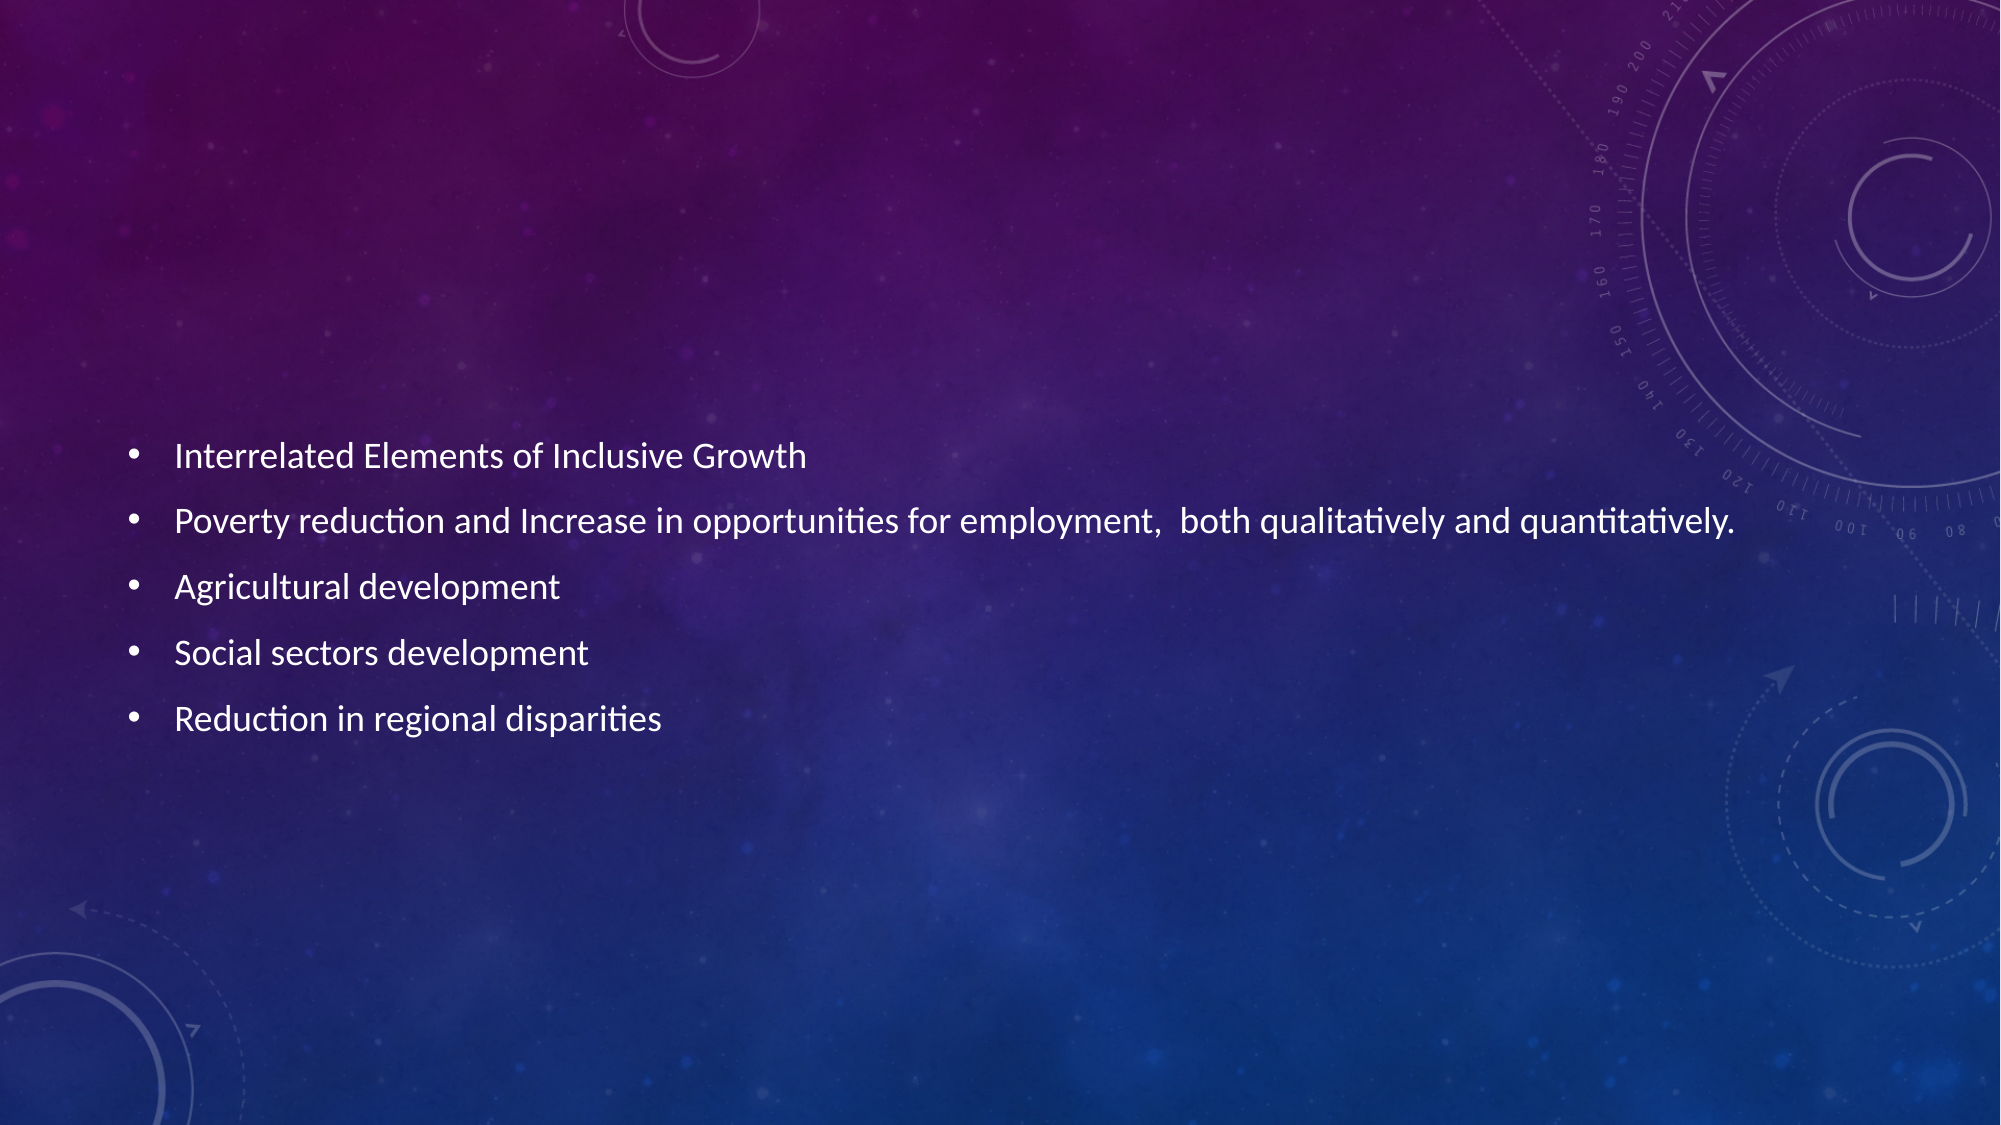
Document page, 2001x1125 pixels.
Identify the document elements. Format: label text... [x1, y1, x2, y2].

list Interrelated Elements of Inclusive Growth Poverty reduction and Increase in opportunities for employment, both qualitatively and quantitatively. Agricultural development Social sectors development Reduction in regional disparities [112, 351, 1775, 950]
picture [0, 0, 2001, 1125]
